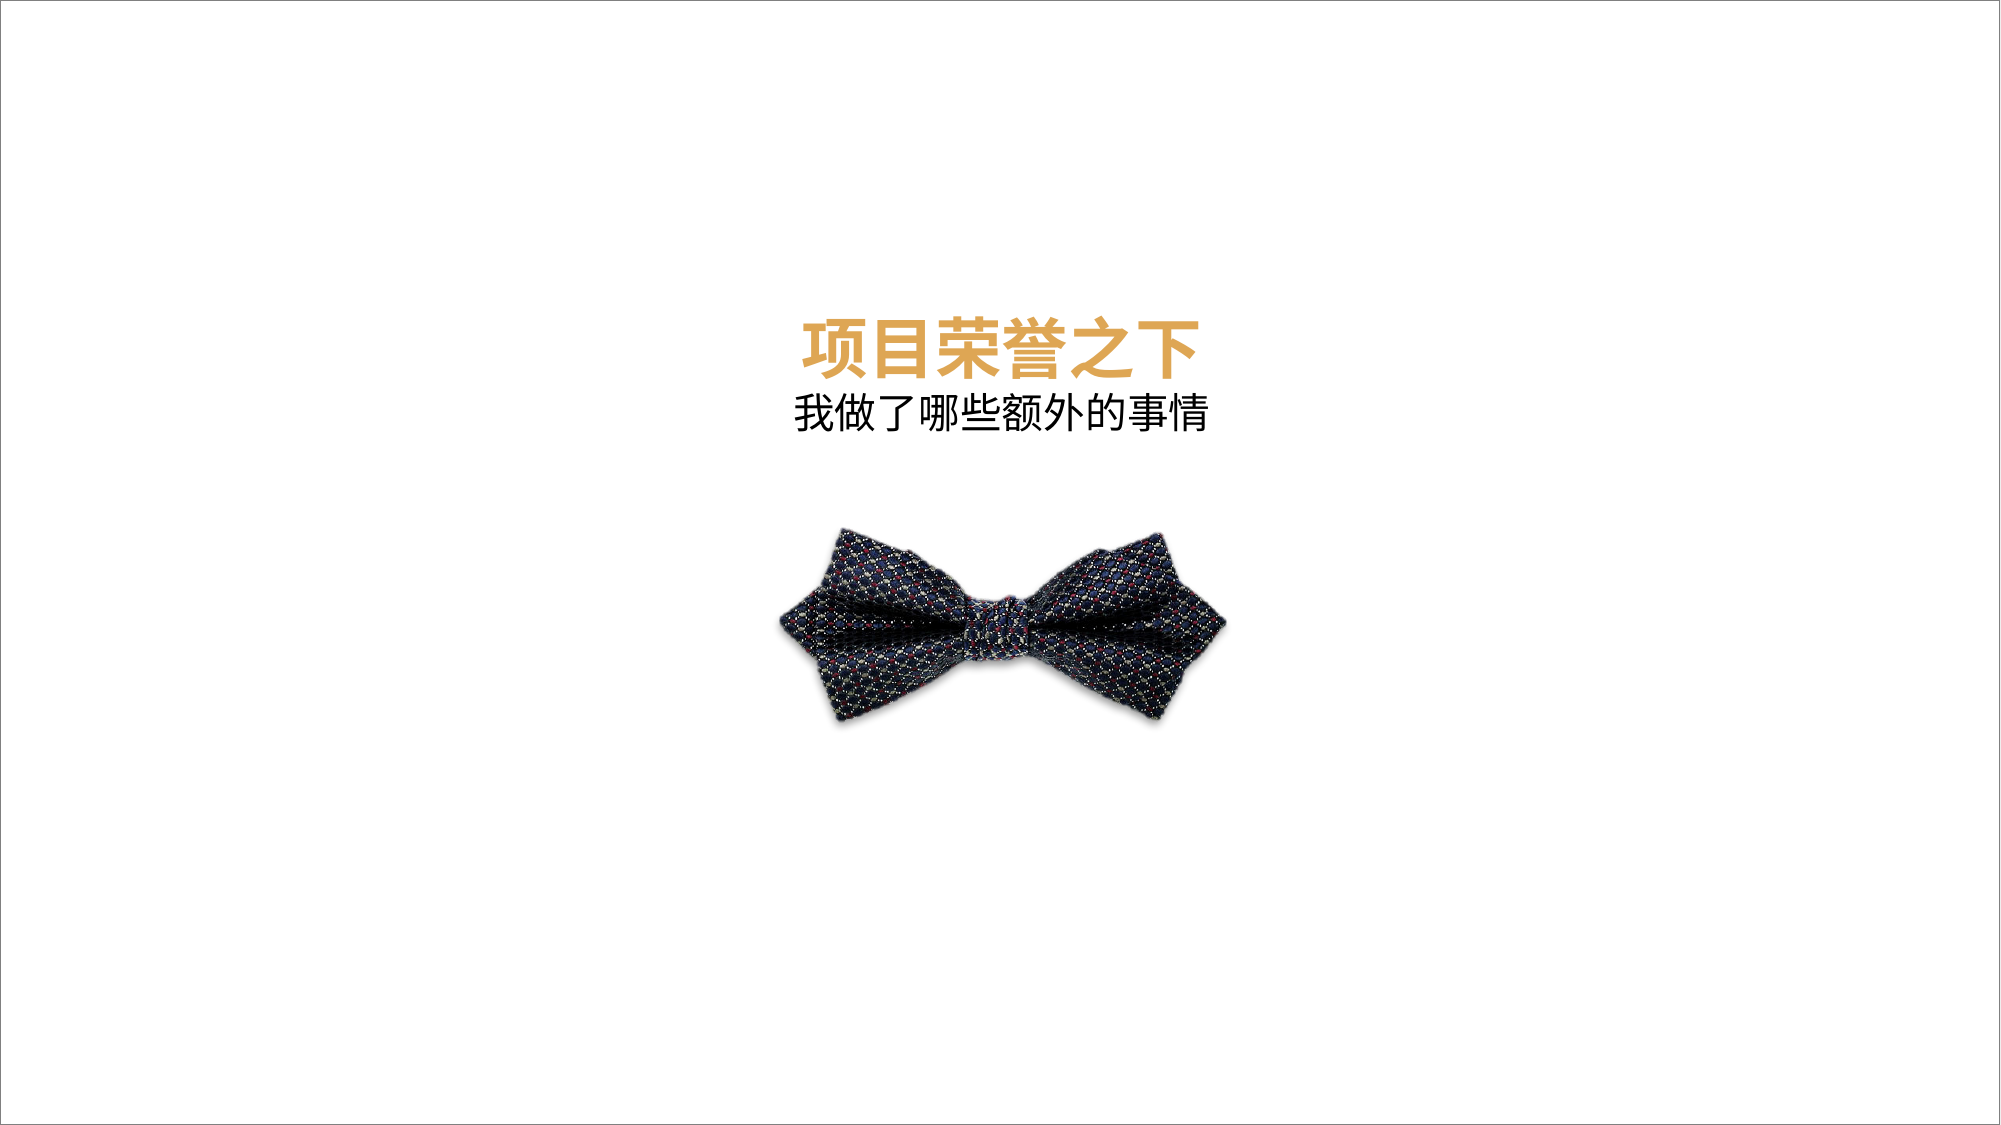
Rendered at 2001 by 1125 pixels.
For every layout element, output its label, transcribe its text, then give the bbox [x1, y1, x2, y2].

picture [763, 479, 1237, 772]
text_box 项目荣誉之下 我做了哪些额外的事情 [778, 299, 1226, 445]
